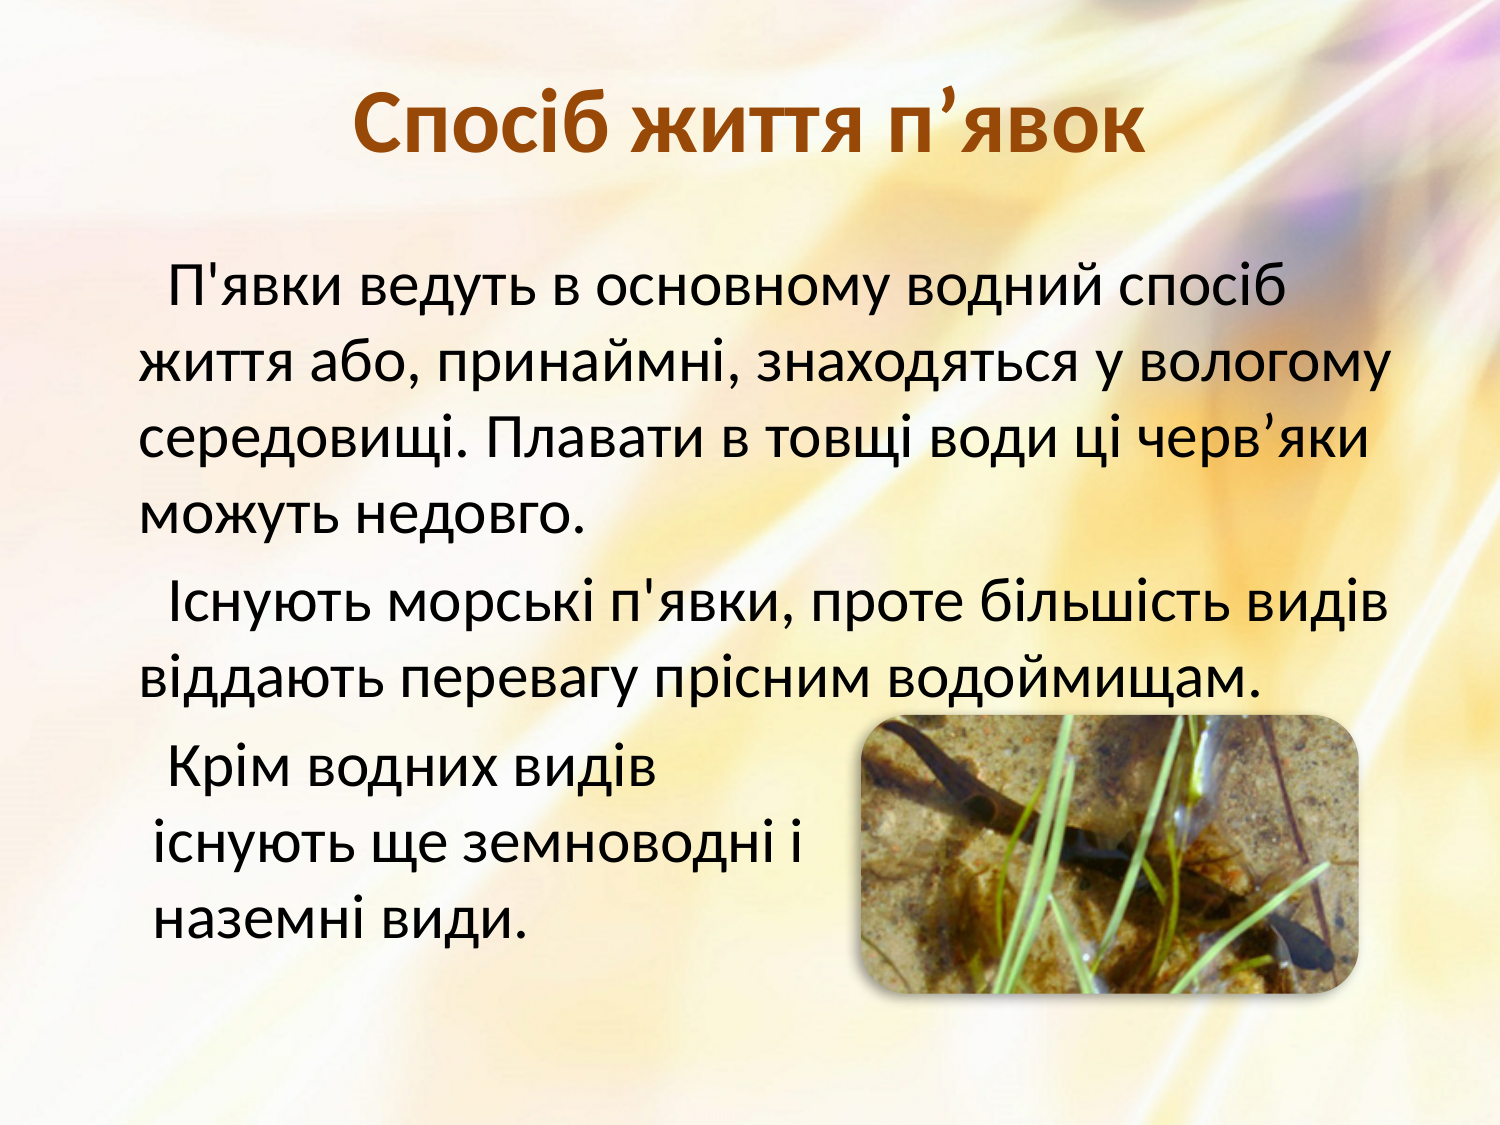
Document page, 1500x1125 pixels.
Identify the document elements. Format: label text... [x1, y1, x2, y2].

picture [0, 0, 1500, 1125]
title Спосіб життя п’явок [75, 45, 1425, 188]
list П'явки ведуть в основному водний спосіб життя або, принаймні, знаходяться у вологому середовищі. Плавати в товщі води ці черв’яки можуть недовго. Існують морські п'явки, проте більшість видів віддають перевагу прісним водоймищам. Крім водних видів існують ще земноводні і наземні види. [70, 234, 1421, 1032]
